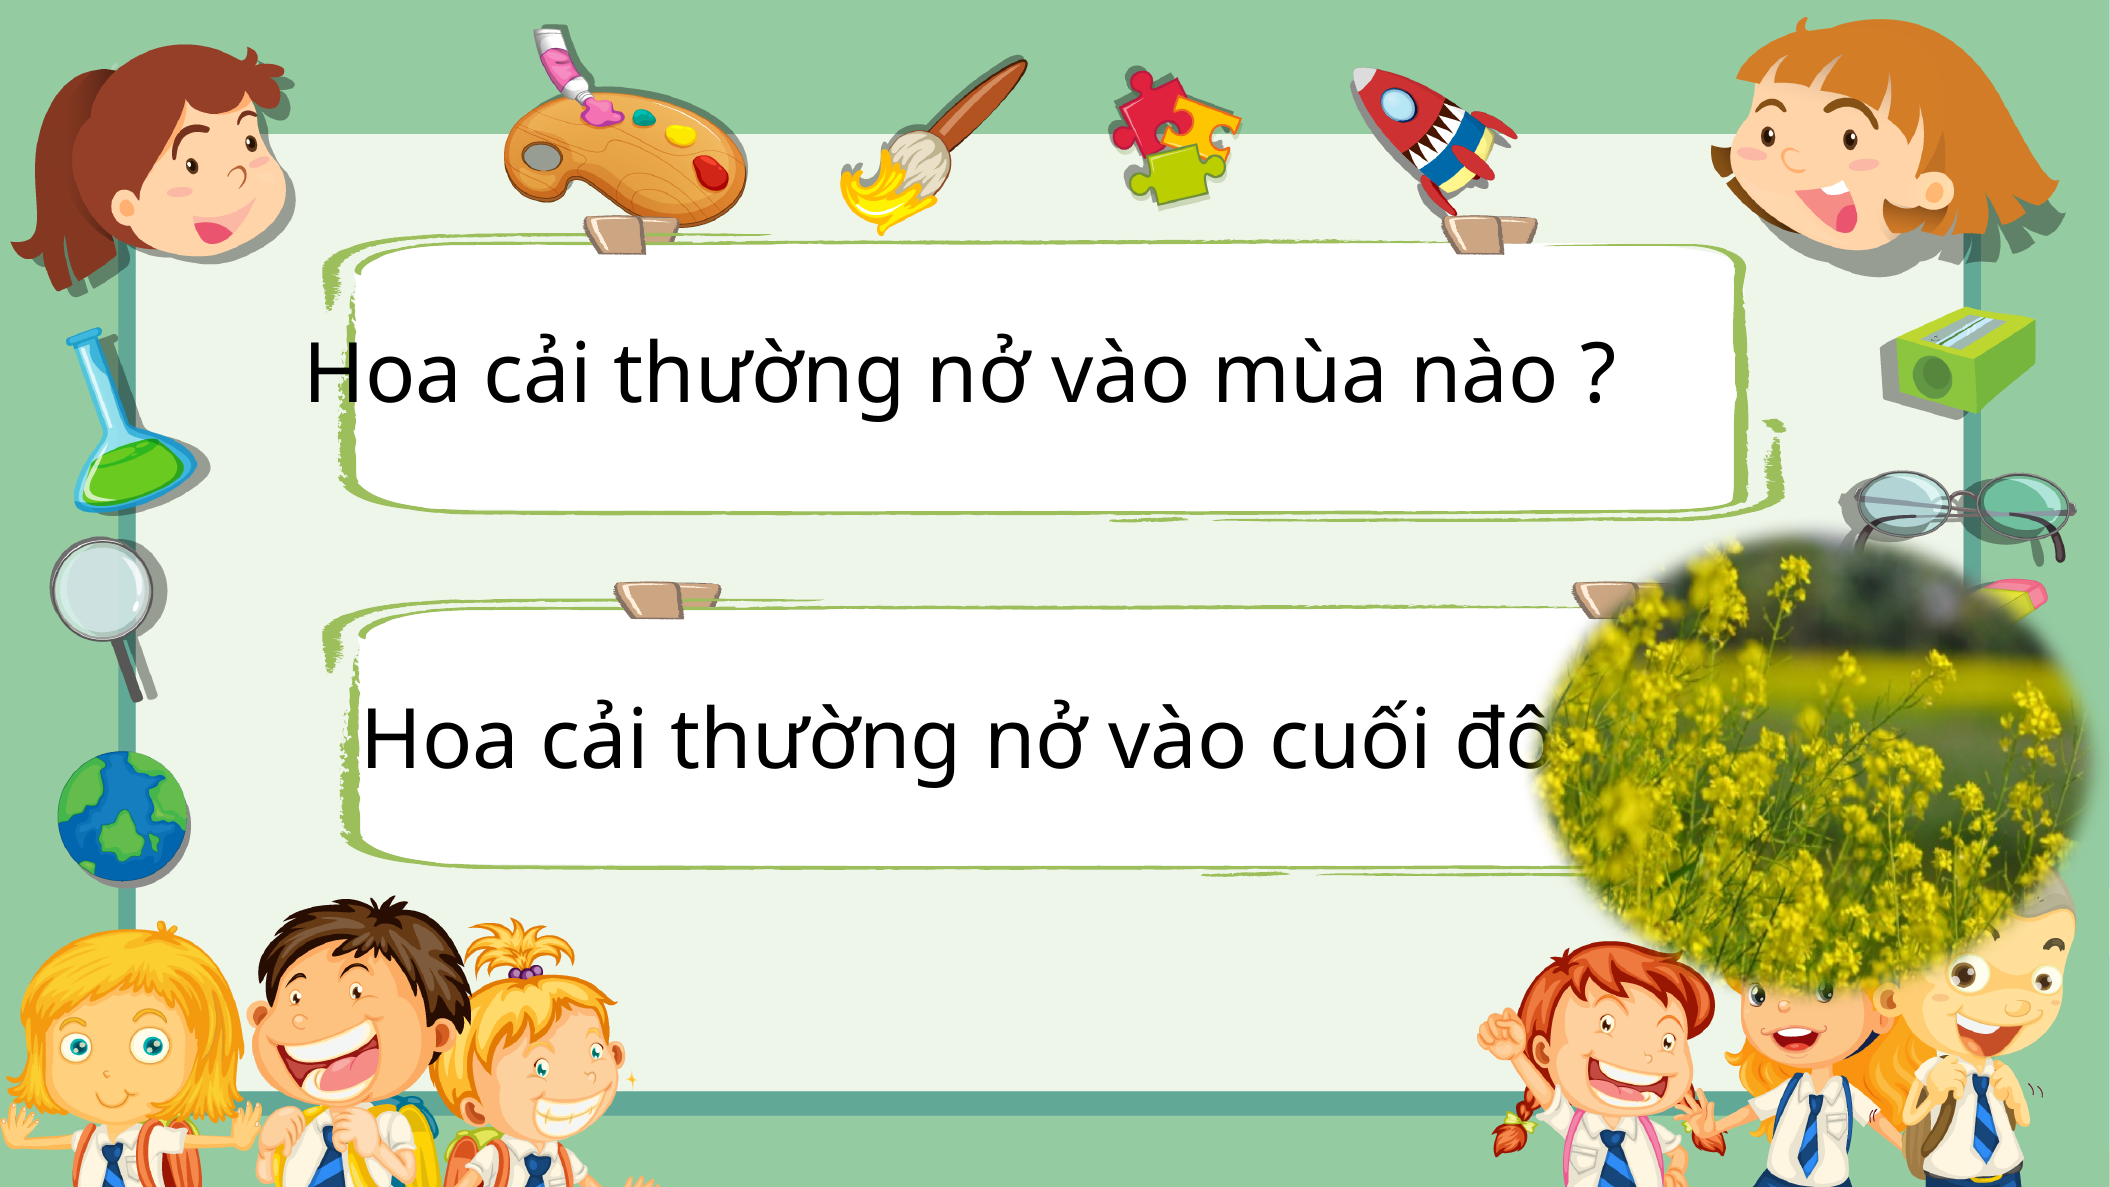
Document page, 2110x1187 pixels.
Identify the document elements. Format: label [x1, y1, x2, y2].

picture [0, 0, 2110, 1187]
text_box [322, 581, 1518, 877]
text_box [322, 215, 1788, 523]
